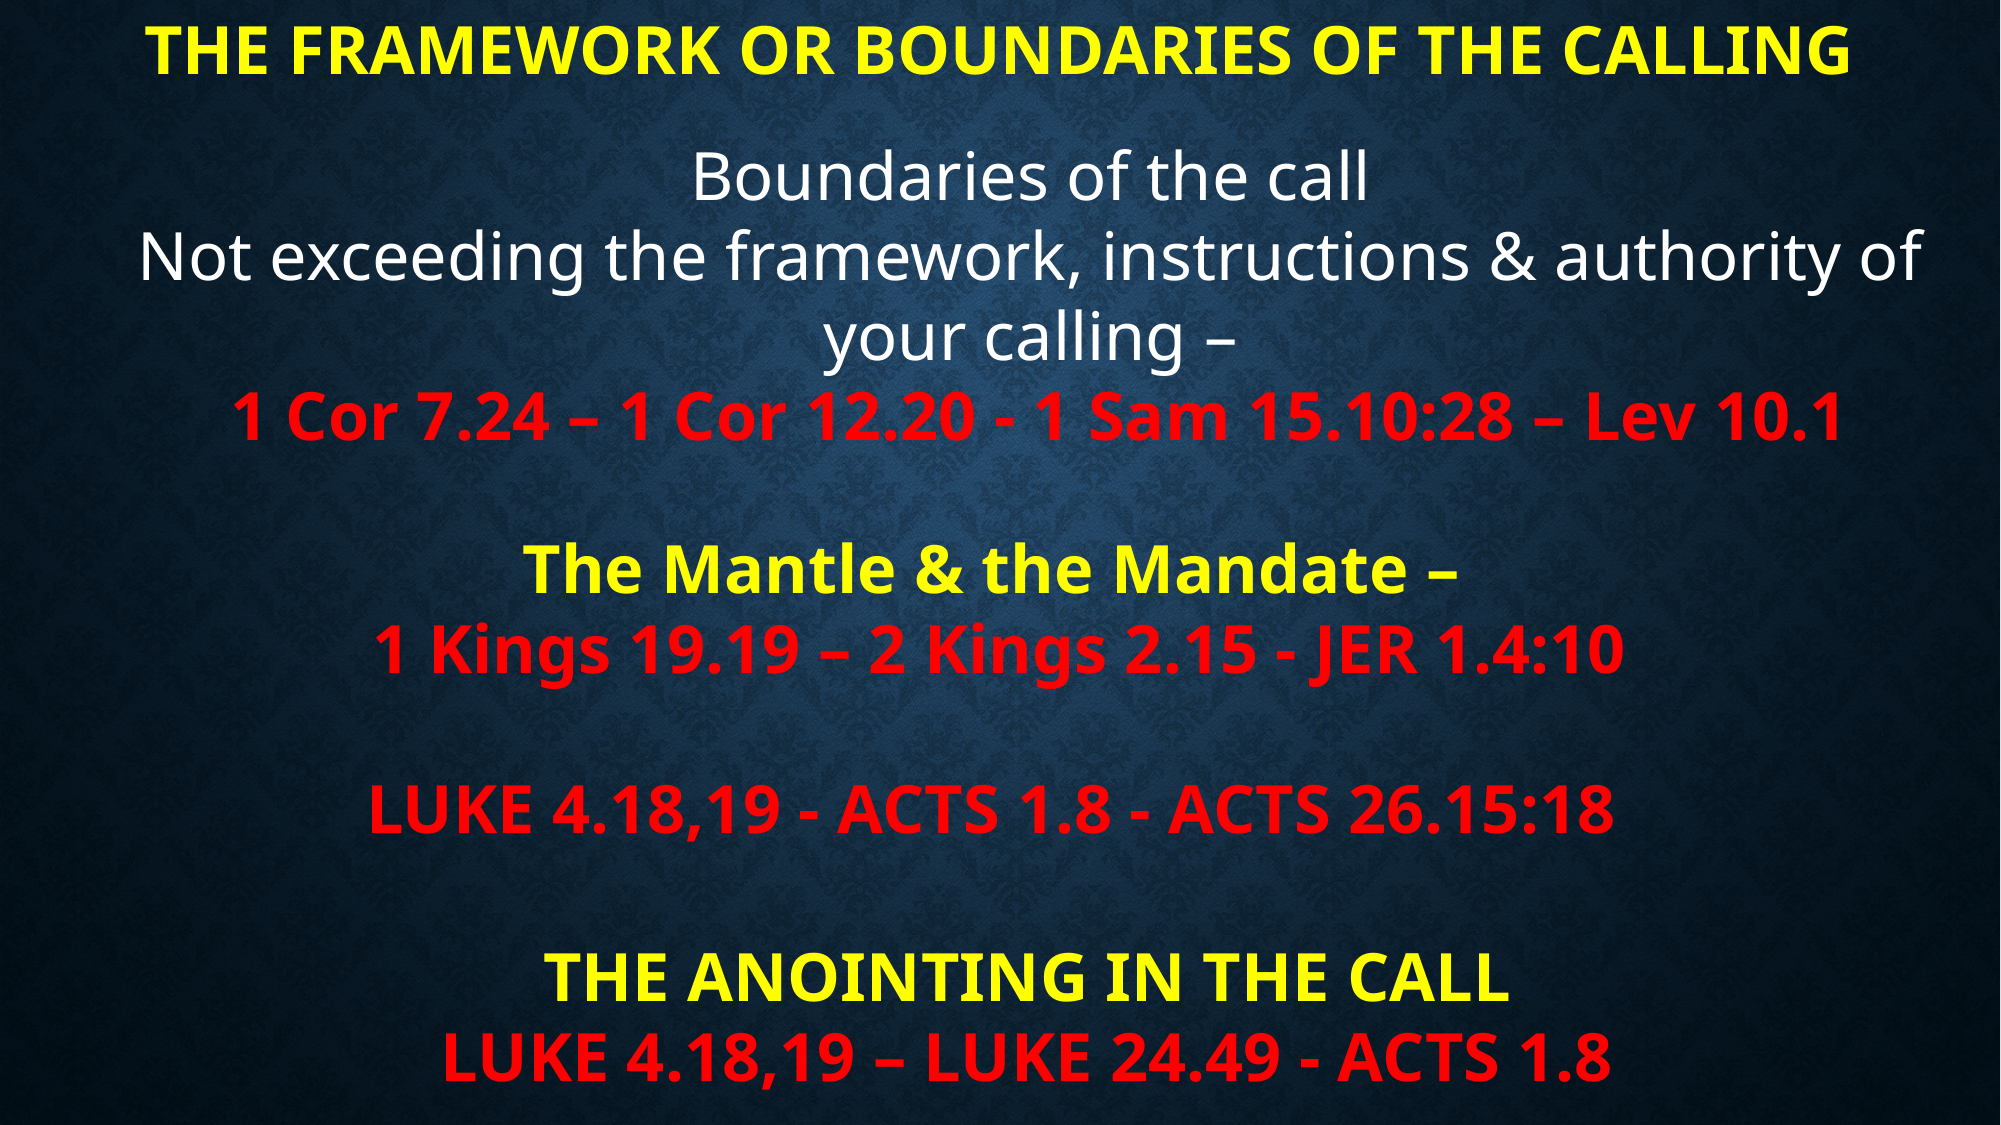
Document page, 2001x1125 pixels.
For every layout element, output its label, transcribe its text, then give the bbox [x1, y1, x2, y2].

text_box The Mantle & the Mandate – 1 Kings 19.19 – 2 Kings 2.15 - JER 1.4:10 LUKE 4.18,19 - ACTS 1.8 - ACTS 26.15:18 [350, 519, 1650, 855]
text_box THE ANOINTING IN THE CALL LUKE 4.18,19 – LUKE 24.49 - ACTS 1.8 [425, 927, 1630, 1103]
text_box Boundaries of the call Not exceeding the framework, instructions & authority of your calling – 1 Cor 7.24 – 1 Cor 12.20 - 1 Sam 15.10:28 – Lev 10.1 [81, 126, 1981, 462]
text_box THE FRAMEWORK OR BOUNDARIES OF THE CALLING [129, 0, 1871, 96]
